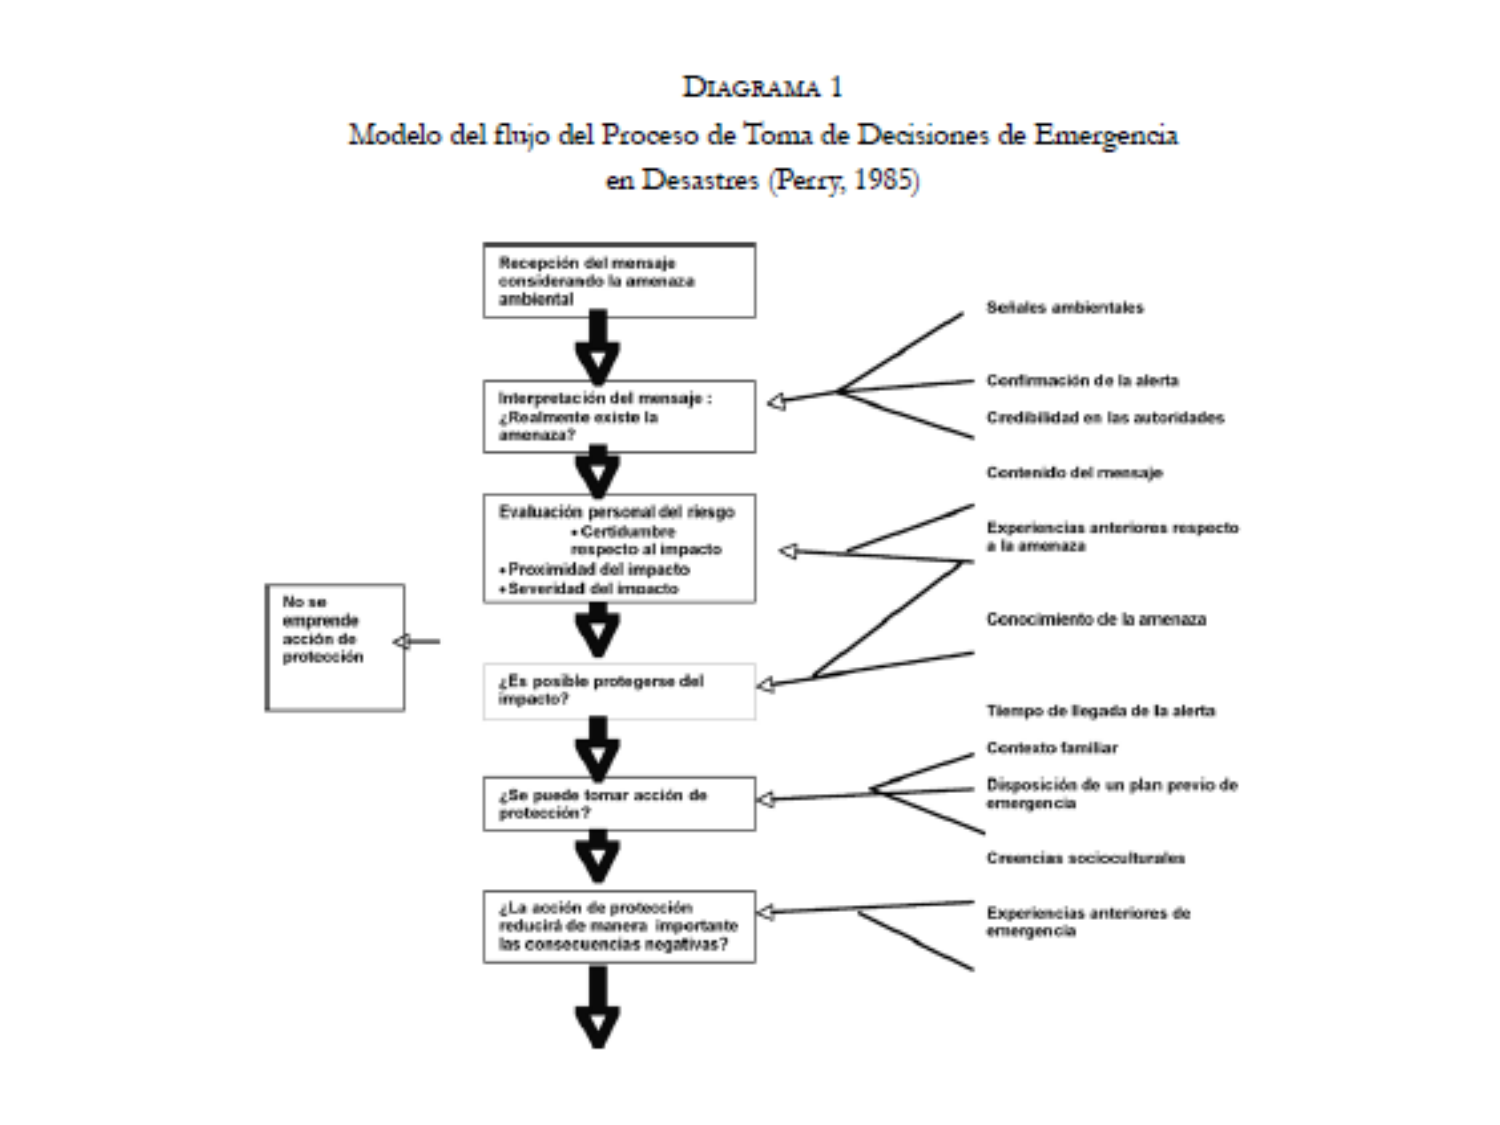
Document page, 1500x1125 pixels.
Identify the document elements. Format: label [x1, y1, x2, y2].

list [159, 42, 1329, 1102]
